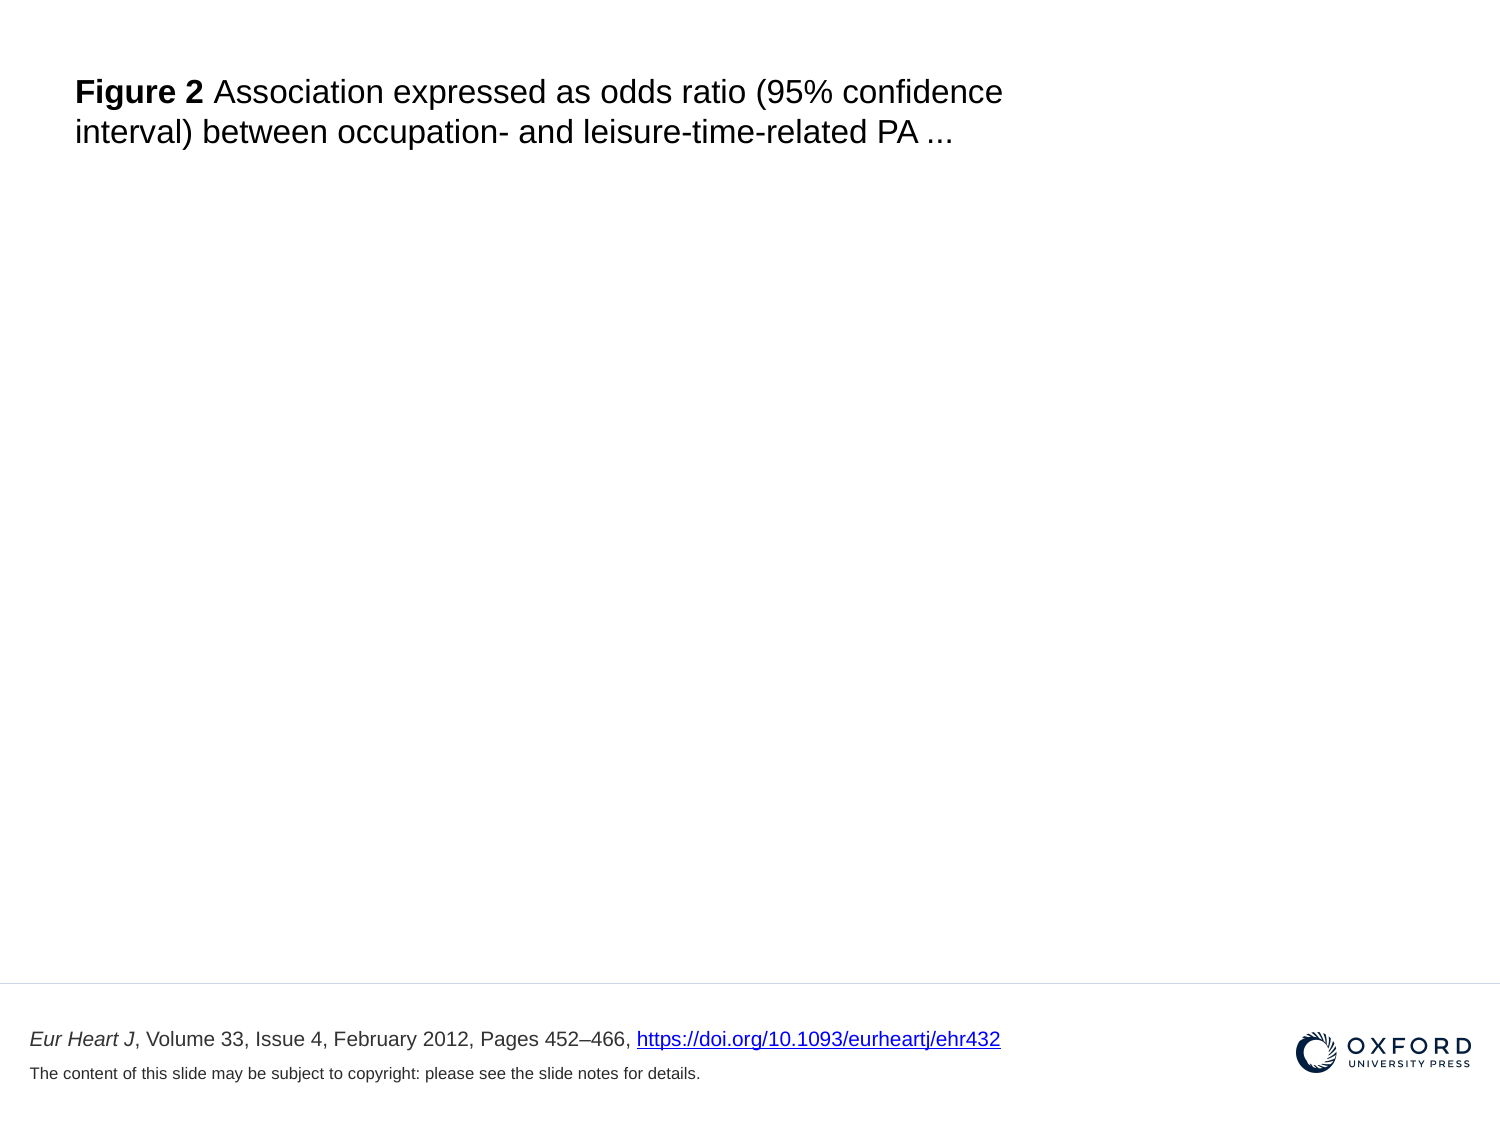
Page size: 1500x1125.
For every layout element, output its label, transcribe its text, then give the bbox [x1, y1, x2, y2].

title Figure 2 Association expressed as odds ratio (95% confidence interval) between occupation- and leisure-time-related PA ... [75, 69, 1078, 171]
picture [1296, 1032, 1471, 1073]
footer Eur Heart J, Volume 33, Issue 4, February 2012, Pages 452–466, https://doi.org/10.1093/eurheartj/ehr432 The content of this slide may be subject to copyright: please see the slide notes for details. [0, 983, 1260, 1125]
